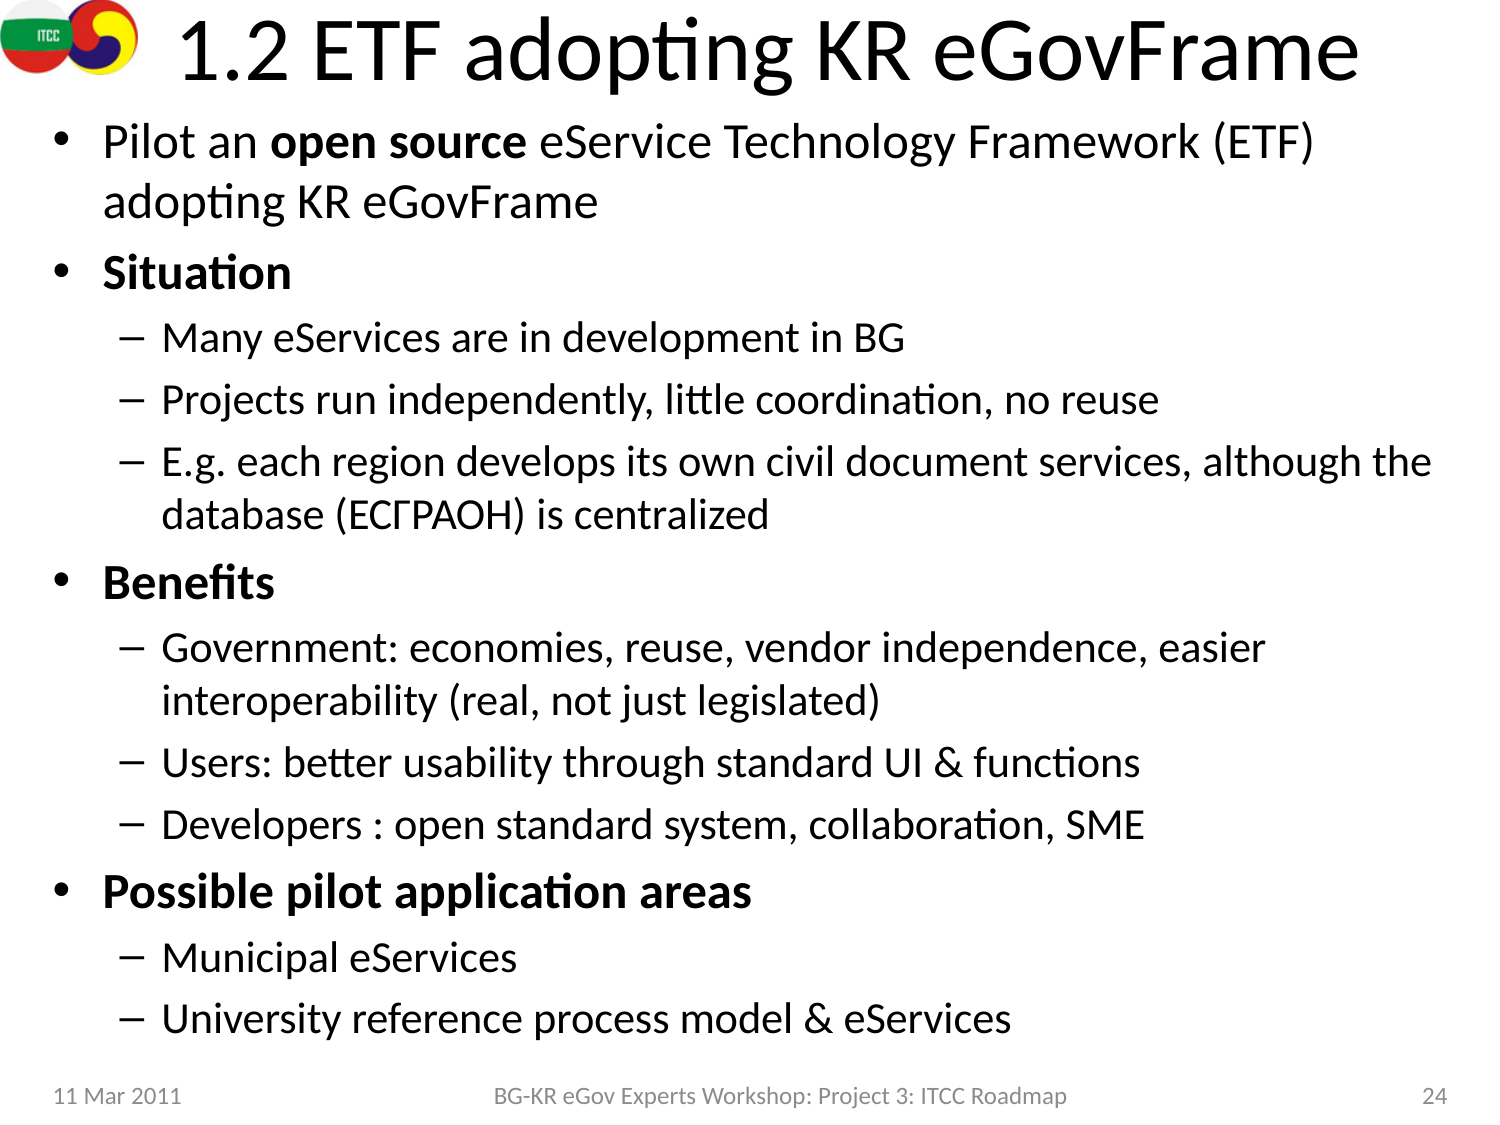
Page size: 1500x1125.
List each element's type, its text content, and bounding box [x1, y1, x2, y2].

footer BG-KR eGov Experts Workshop: Project 3: ITCC Roadmap [337, 1065, 1224, 1125]
title 1.2 ETF adopting KR eGovFrame [149, 0, 1388, 88]
slide_number 24 [1224, 1065, 1463, 1125]
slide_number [37, 1065, 337, 1125]
list Pilot an open source eService Technology Framework (ETF) adopting KR eGovFrame Situation Many eServices are in development in BG Projects run independently, little coordination, no reuse E.g. each region develops its own civil document services, although the database (ЕСГРАОН) is centralized Benefits Government: economies, reuse, vendor independence, easier interoperability (real, not just legislated) Users: better usability through standard UI & functions Developers : open standard system, collaboration, SME Possible pilot application areas Municipal eServices University reference process model & eServices [37, 99, 1463, 1063]
picture [0, 0, 138, 75]
